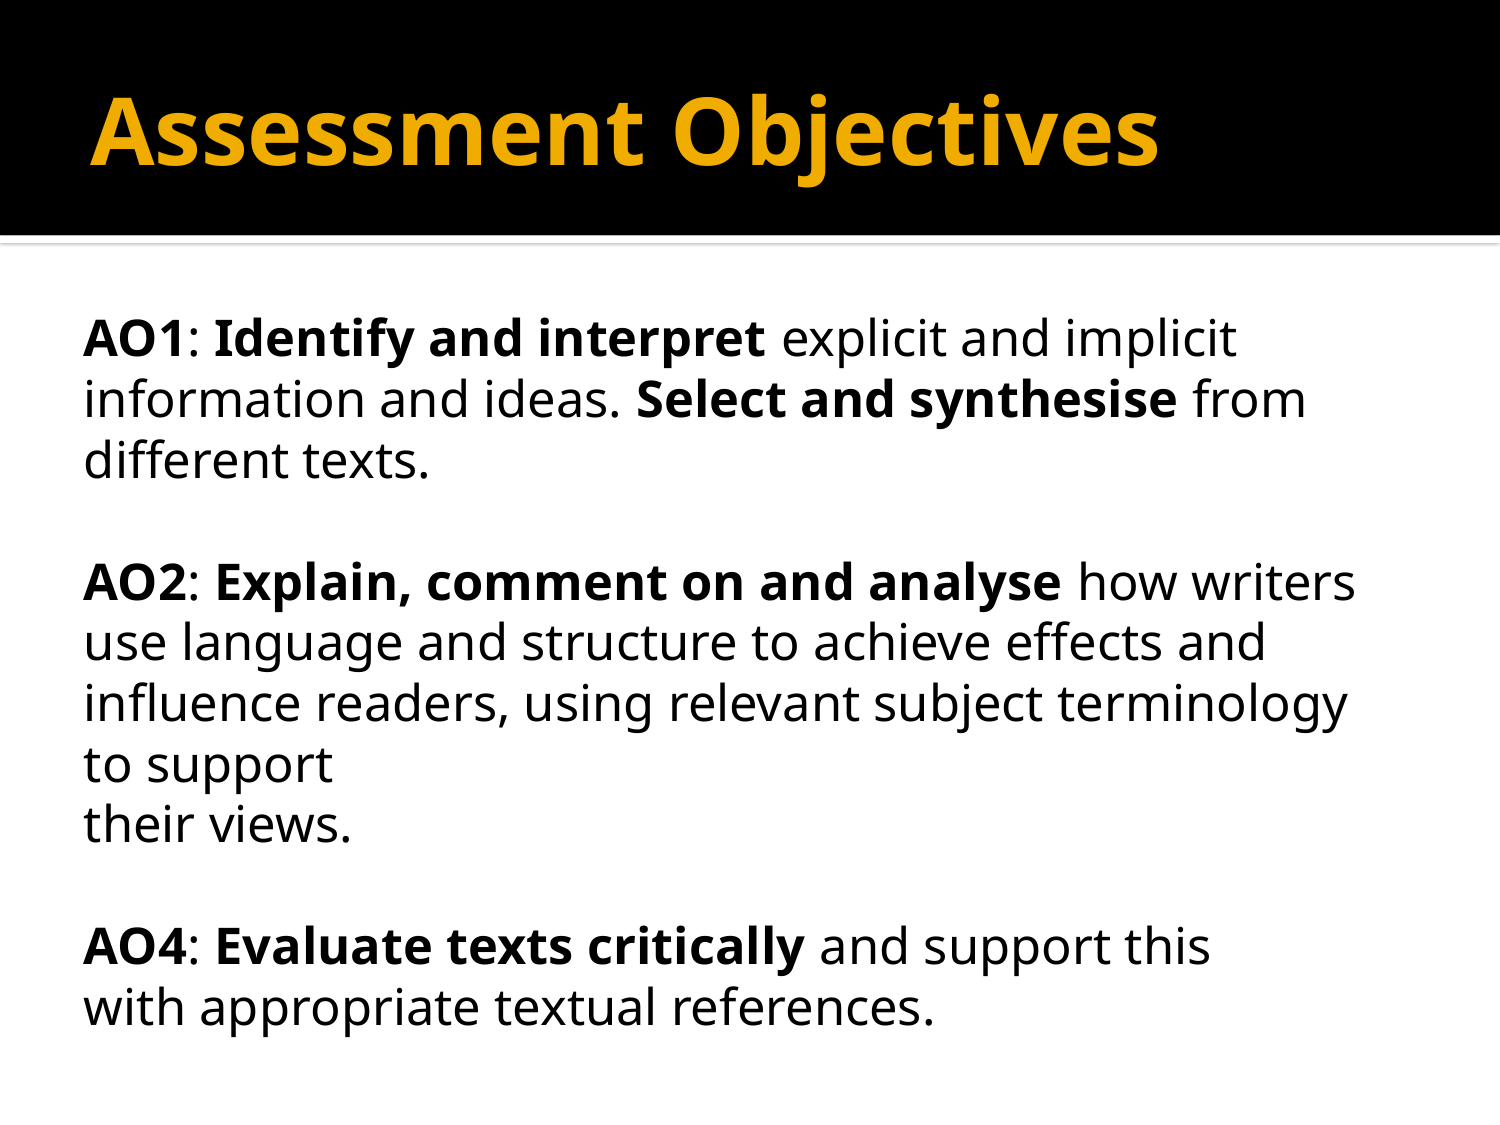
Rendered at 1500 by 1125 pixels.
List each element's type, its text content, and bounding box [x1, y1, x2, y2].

list AO1: Identify and interpret explicit and implicit information and ideas. Select and synthesise from different texts. AO2: Explain, comment on and analyse how writers use language and structure to achieve effects and influence readers, using relevant subject terminology to support their views. AO4: Evaluate texts critically and support this with appropriate textual references. [75, 291, 1425, 1050]
title Assessment Objectives [75, 25, 1425, 231]
